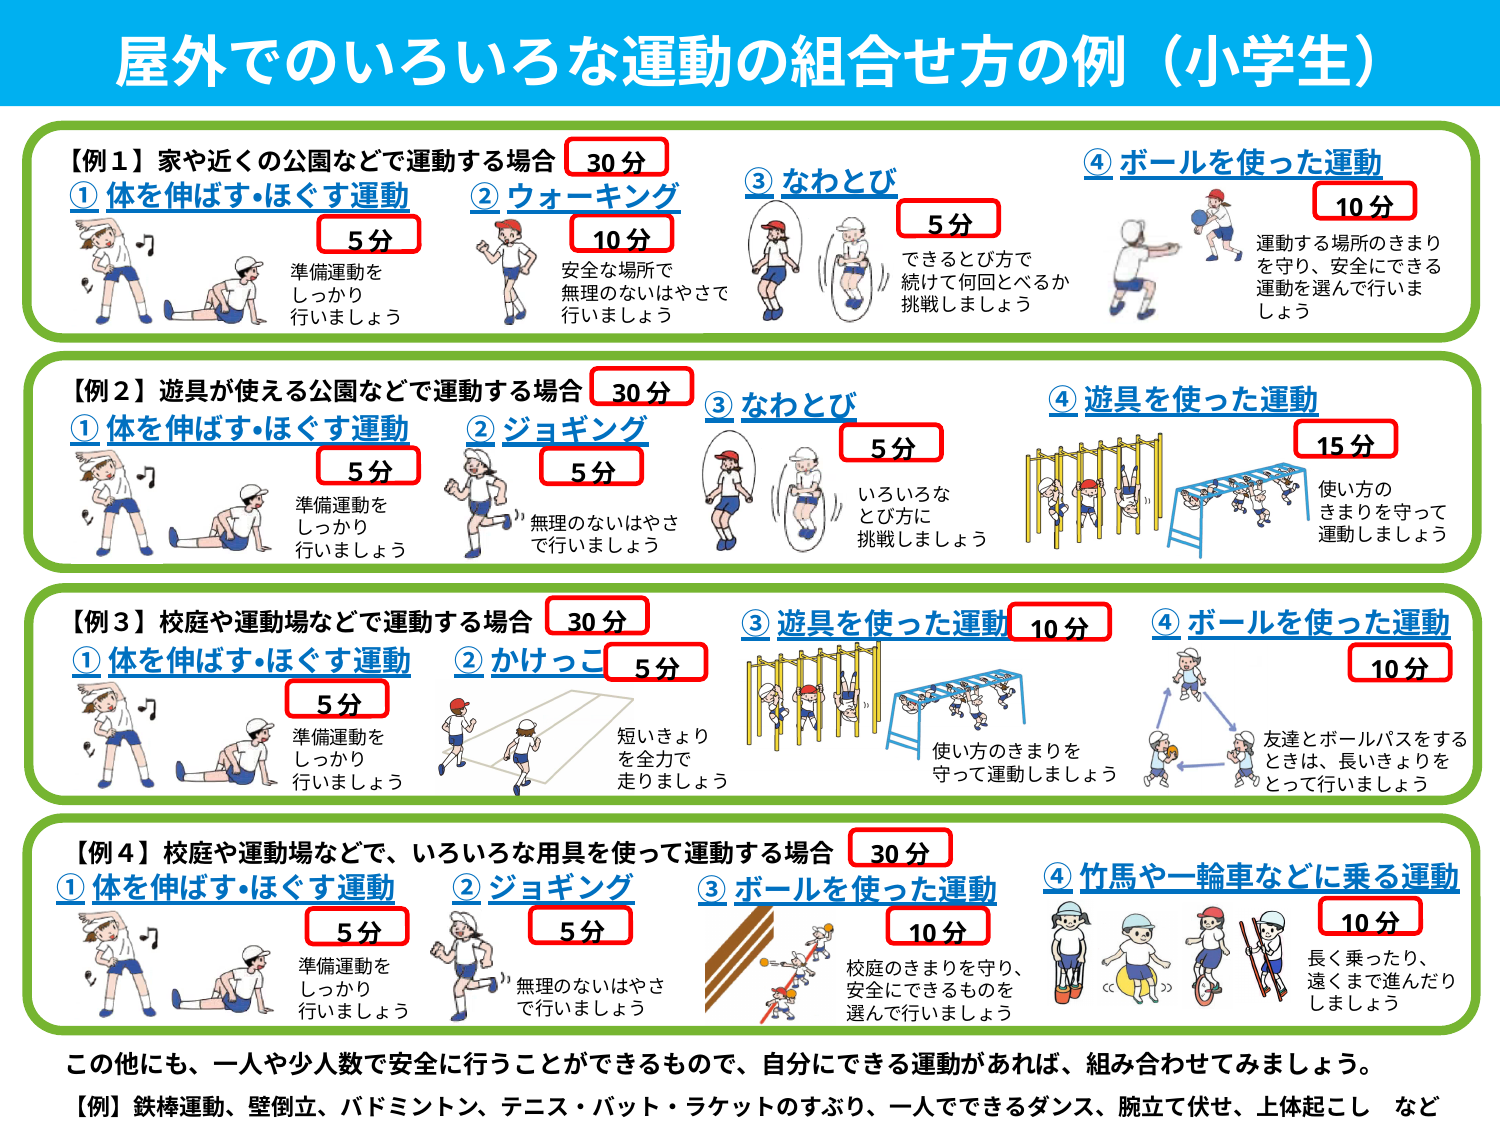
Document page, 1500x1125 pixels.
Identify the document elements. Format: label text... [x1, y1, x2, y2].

text_box [0, 0, 1500, 107]
text_box 屋外でのいろいろな運動の組合せ方の例（小学生） [100, 19, 1429, 102]
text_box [28, 355, 1487, 570]
picture [738, 637, 1031, 771]
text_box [26, 125, 1476, 338]
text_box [28, 587, 1500, 804]
text_box この他にも、一人や少人数で安全に行うことができるもので、自分にできる運動があれば、組み合わせてみましょう。 【例】鉄棒運動、壁倒立、バドミントン、テニス・バット・ラケットのすぶり、一人でできるダンス、腕立て伏せ、上体起こし など [49, 1041, 1471, 1125]
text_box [27, 818, 1500, 1033]
picture [1103, 185, 1252, 324]
